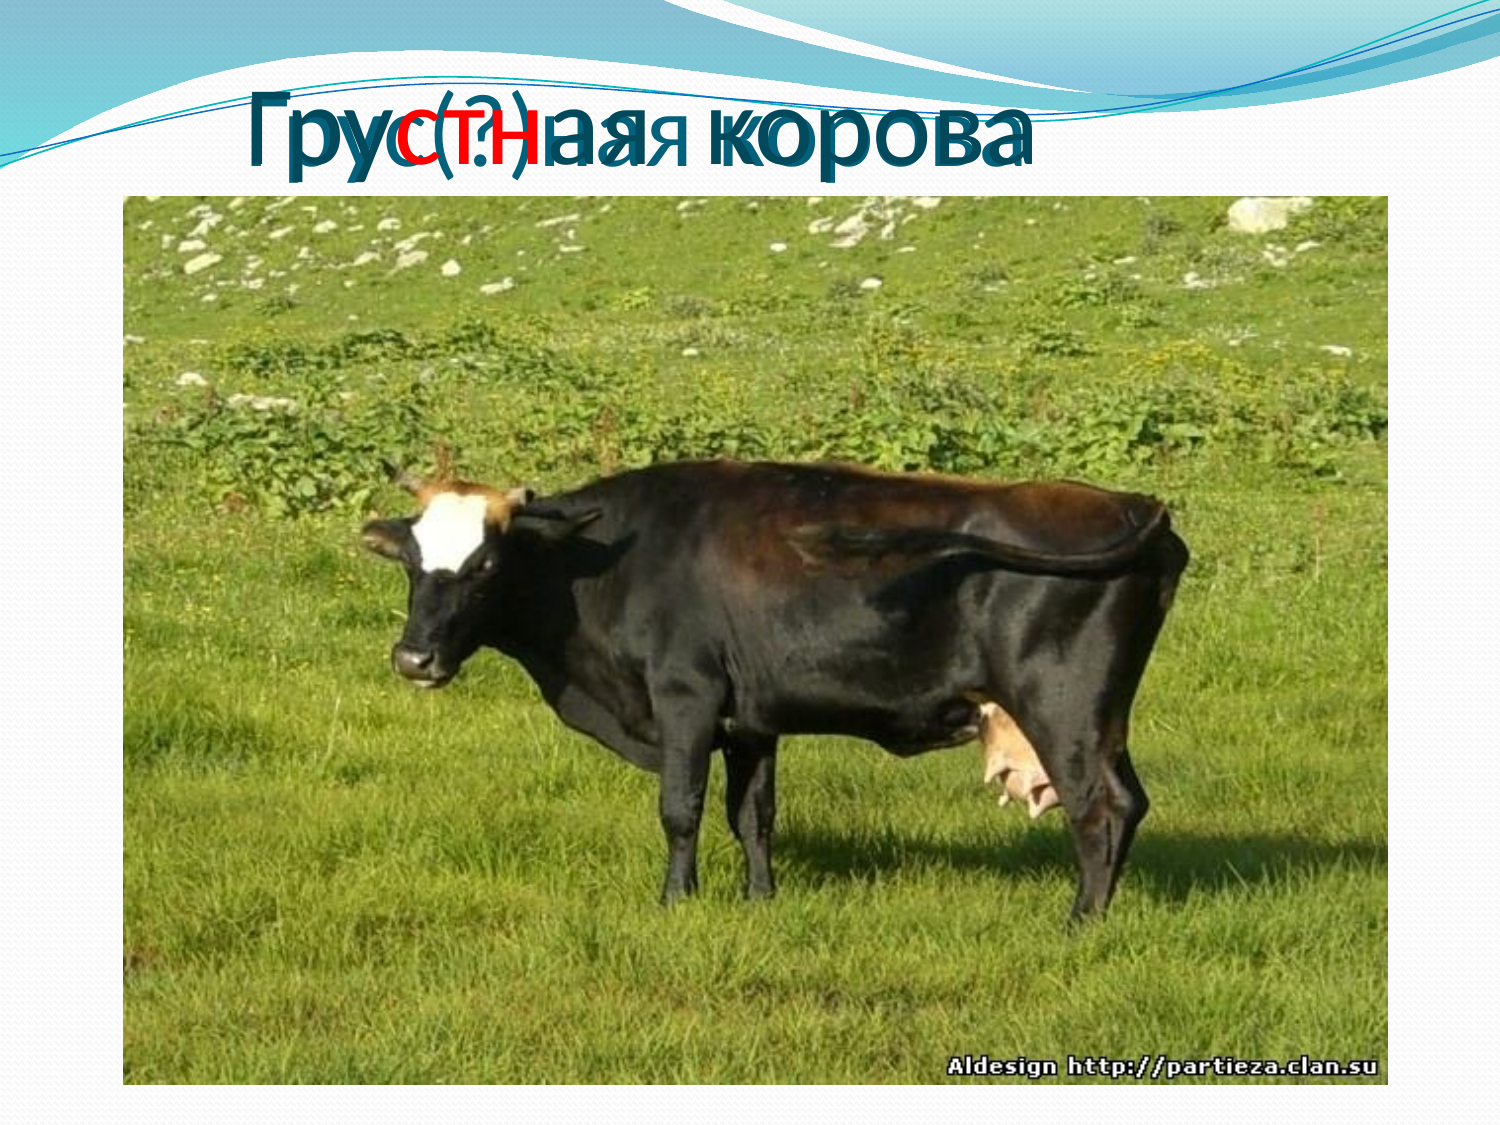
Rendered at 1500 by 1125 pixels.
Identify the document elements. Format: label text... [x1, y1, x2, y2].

text_box Грустная корова [230, 44, 1270, 195]
picture [123, 196, 1389, 1086]
title Грус(?)ная корова [80, 0, 1431, 188]
